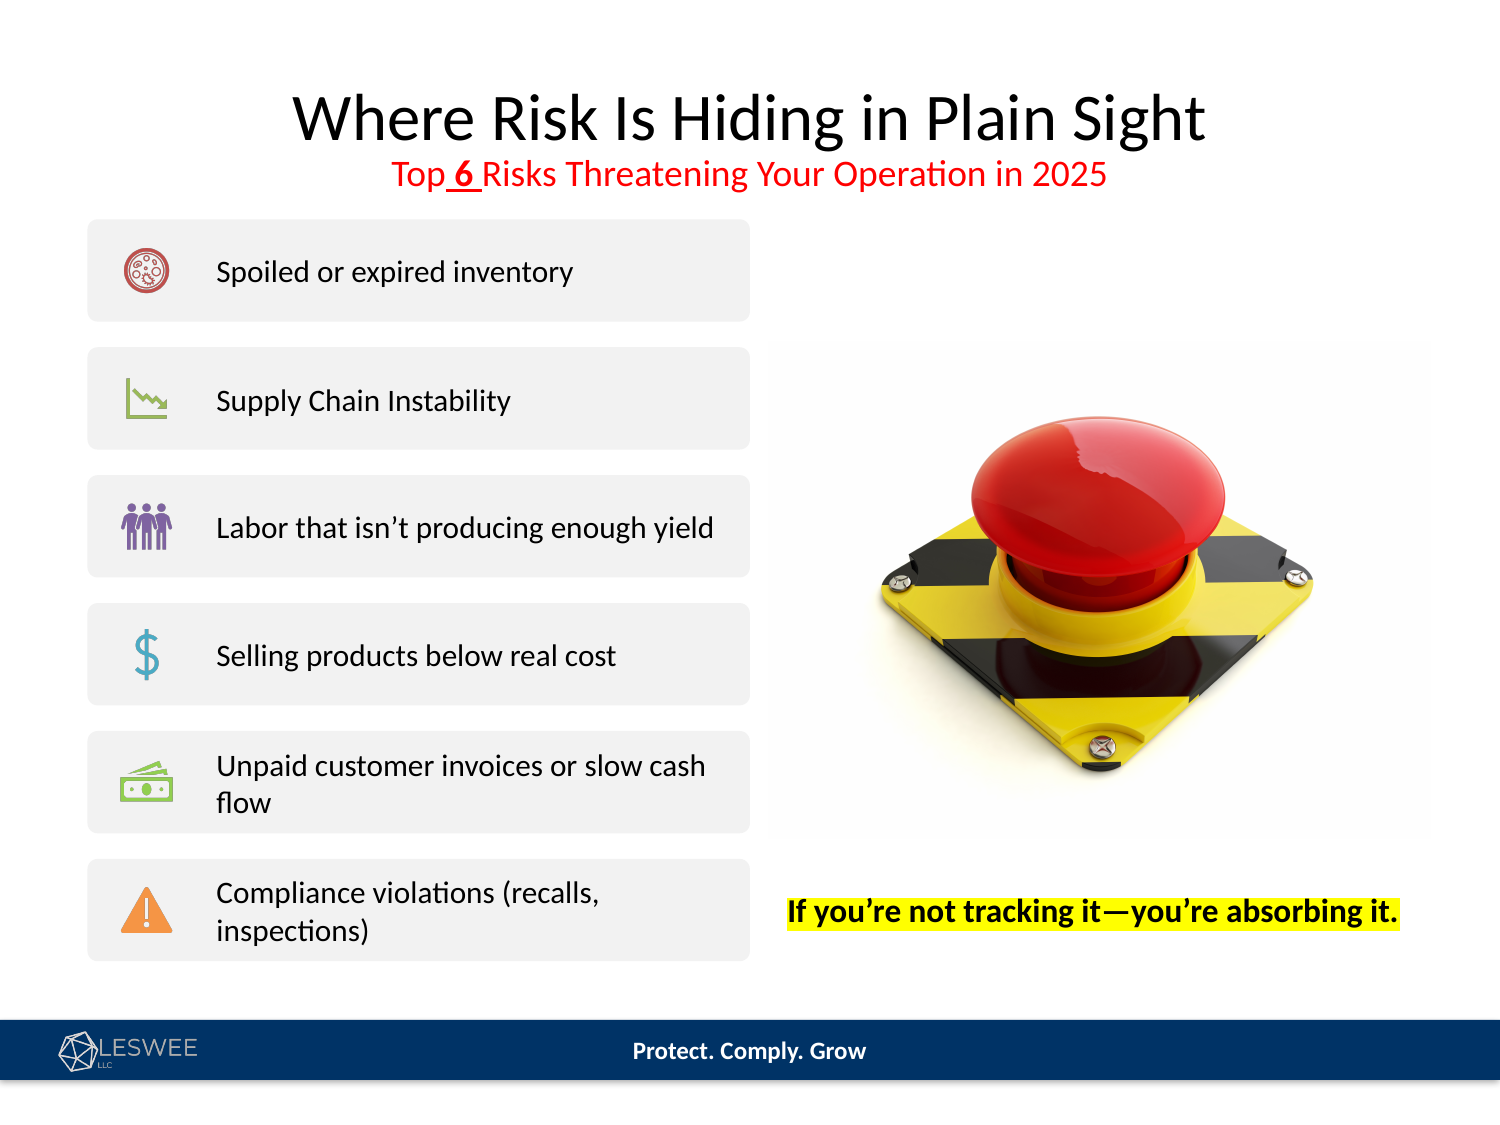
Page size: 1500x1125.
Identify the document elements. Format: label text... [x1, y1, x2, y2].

title Where Risk Is Hiding in Plain Sight Top 6 Risks Threatening Your Operation in 2025 [75, 45, 1425, 233]
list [768, 341, 1432, 839]
text_box If you’re not tracking it—you’re absorbing it. [772, 882, 1415, 937]
picture [57, 1030, 198, 1074]
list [87, 218, 751, 962]
